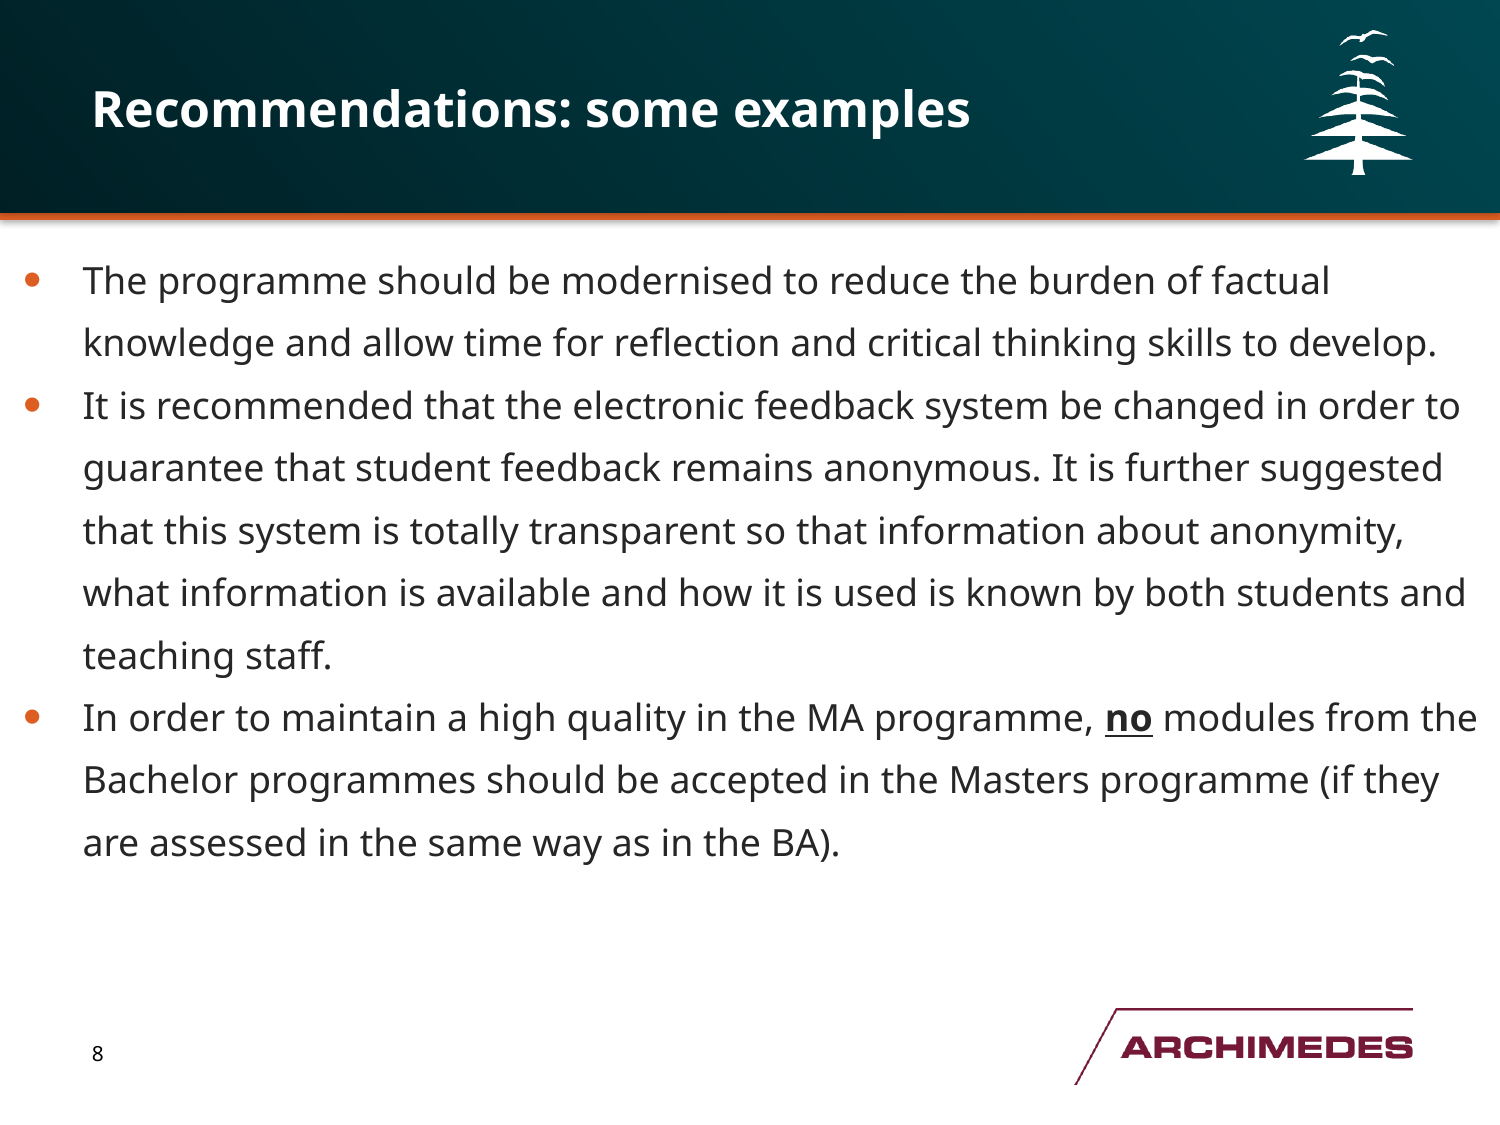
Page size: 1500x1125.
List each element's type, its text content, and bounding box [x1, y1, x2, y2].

list The programme should be modernised to reduce the burden of factual knowledge and allow time for reflection and critical thinking skills to develop. It is recommended that the electronic feedback system be changed in order to guarantee that student feedback remains anonymous. It is further suggested that this system is totally transparent so that information about anonymity, what information is available and how it is used is known by both students and teaching staff. In order to maintain a high quality in the MA programme, no modules from the Bachelor programmes should be accepted in the Masters programme (if they are assessed in the same way as in the BA). [5, 231, 1500, 920]
picture [1074, 1008, 1413, 1085]
title Recommendations: some examples [76, 0, 1176, 213]
slide_number 8 [76, 1025, 184, 1085]
picture [1303, 30, 1413, 175]
